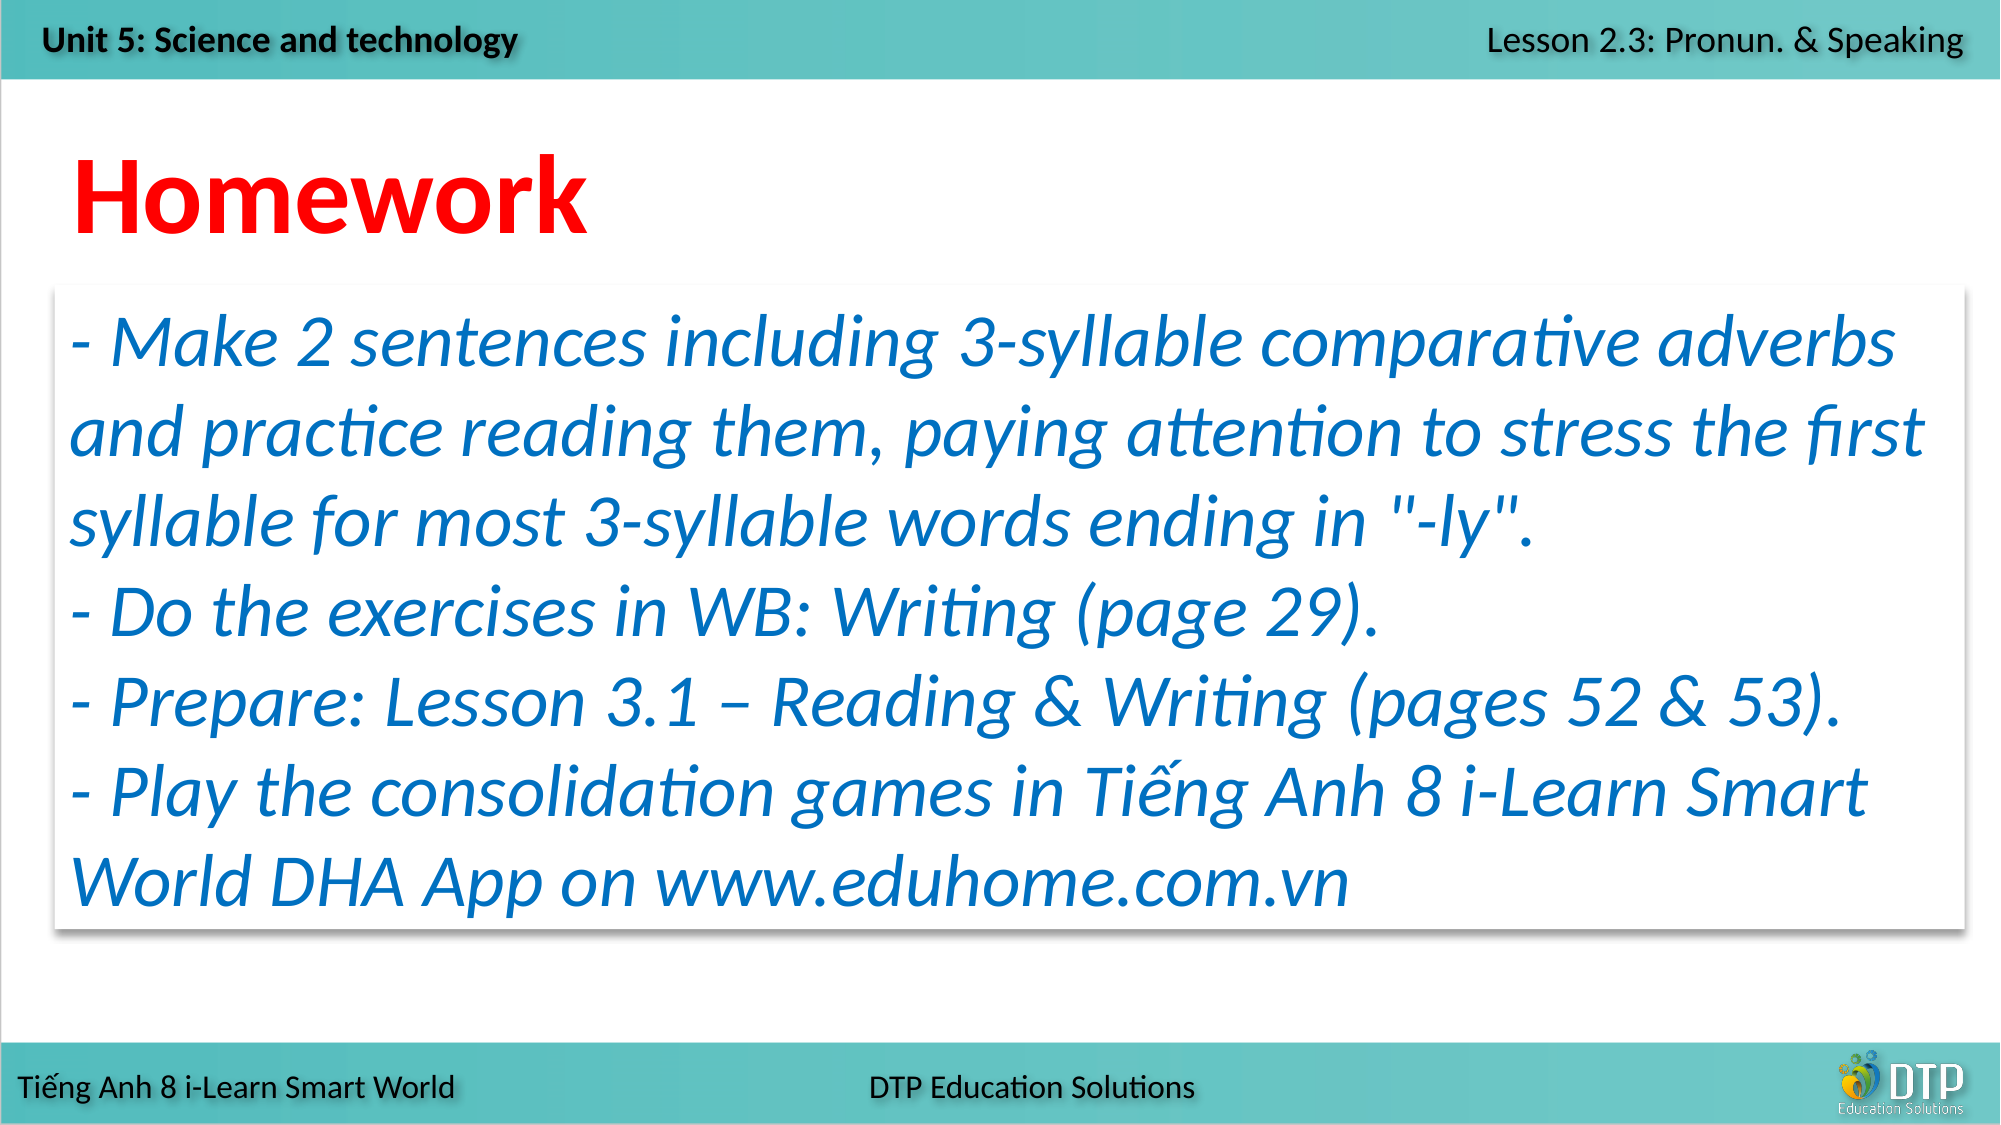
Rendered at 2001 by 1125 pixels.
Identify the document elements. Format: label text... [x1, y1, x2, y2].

picture [0, 0, 2000, 1125]
text_box Homework [57, 113, 604, 264]
text_box - Make 2 sentences including 3-syllable comparative adverbs and practice reading them, paying attention to stress the first syllable for most 3-syllable words ending in "-ly". - Do the exercises in WB: Writing (page 29). - Prepare: Lesson 3.1 – Reading & Writing (pages 52 & 53). - Play the consolidation games in Tiếng Anh 8 i-Learn Smart World DHA App on www.eduhome.com.vn [54, 284, 1965, 930]
